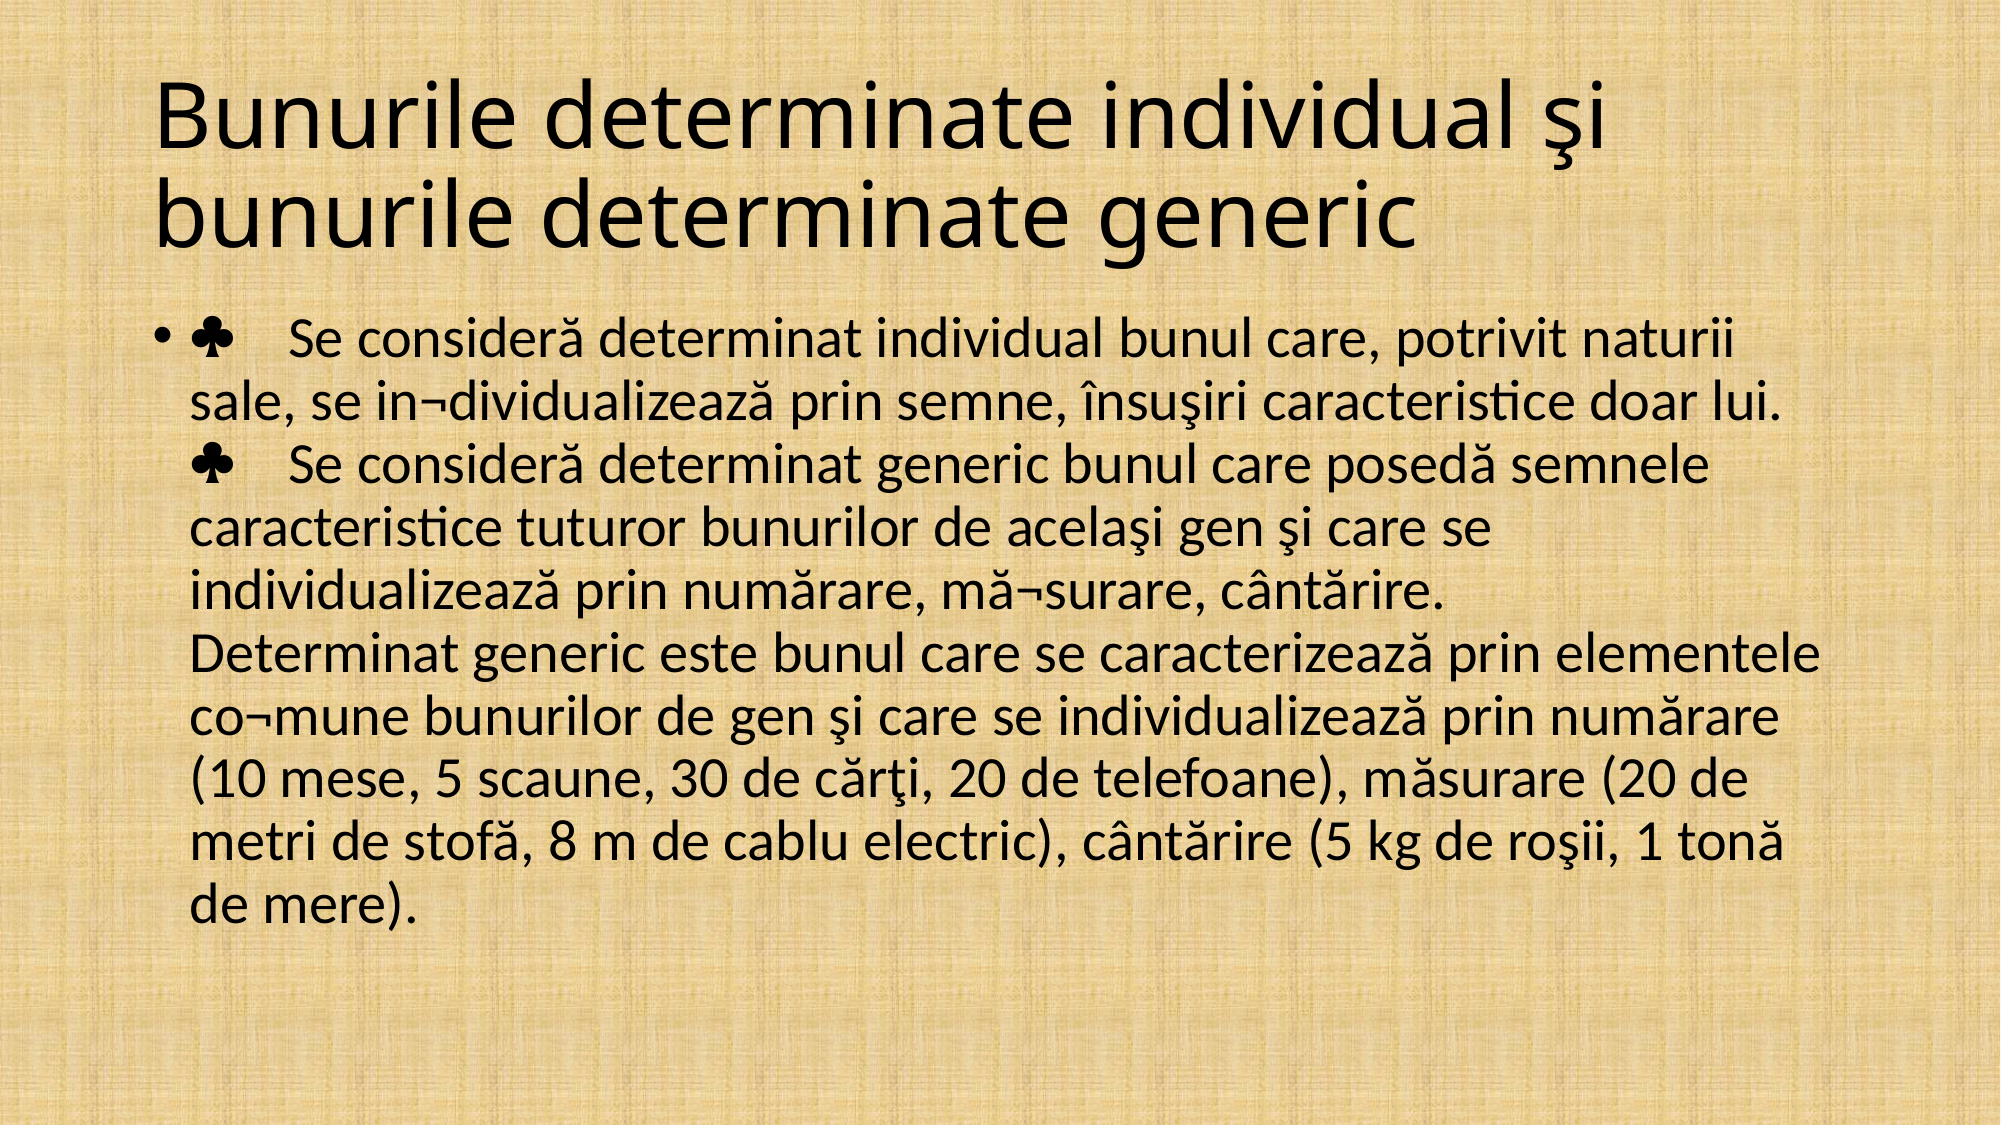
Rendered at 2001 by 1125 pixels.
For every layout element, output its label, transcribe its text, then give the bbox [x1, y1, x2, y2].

list  Se consideră determinat individual bunul care, potrivit naturii sale, se in¬dividualizează prin semne, însuşiri caracteristice doar lui.  Se consideră determinat generic bunul care posedă semnele caracteristice tuturor bunurilor de acelaşi gen şi care se individualizează prin numărare, mă¬surare, cântărire. Determinat generic este bunul care se caracterizează prin elementele co¬mune bunurilor de gen şi care se individualizează prin numărare (10 mese, 5 scaune, 30 de cărţi, 20 de telefoane), măsurare (20 de metri de stofă, 8 m de cablu electric), cântărire (5 kg de roşii, 1 tonă de mere). [137, 299, 1863, 1014]
title Bunurile determinate individual şi bunurile determinate generic [137, 59, 1863, 278]
picture [0, 0, 2001, 1125]
